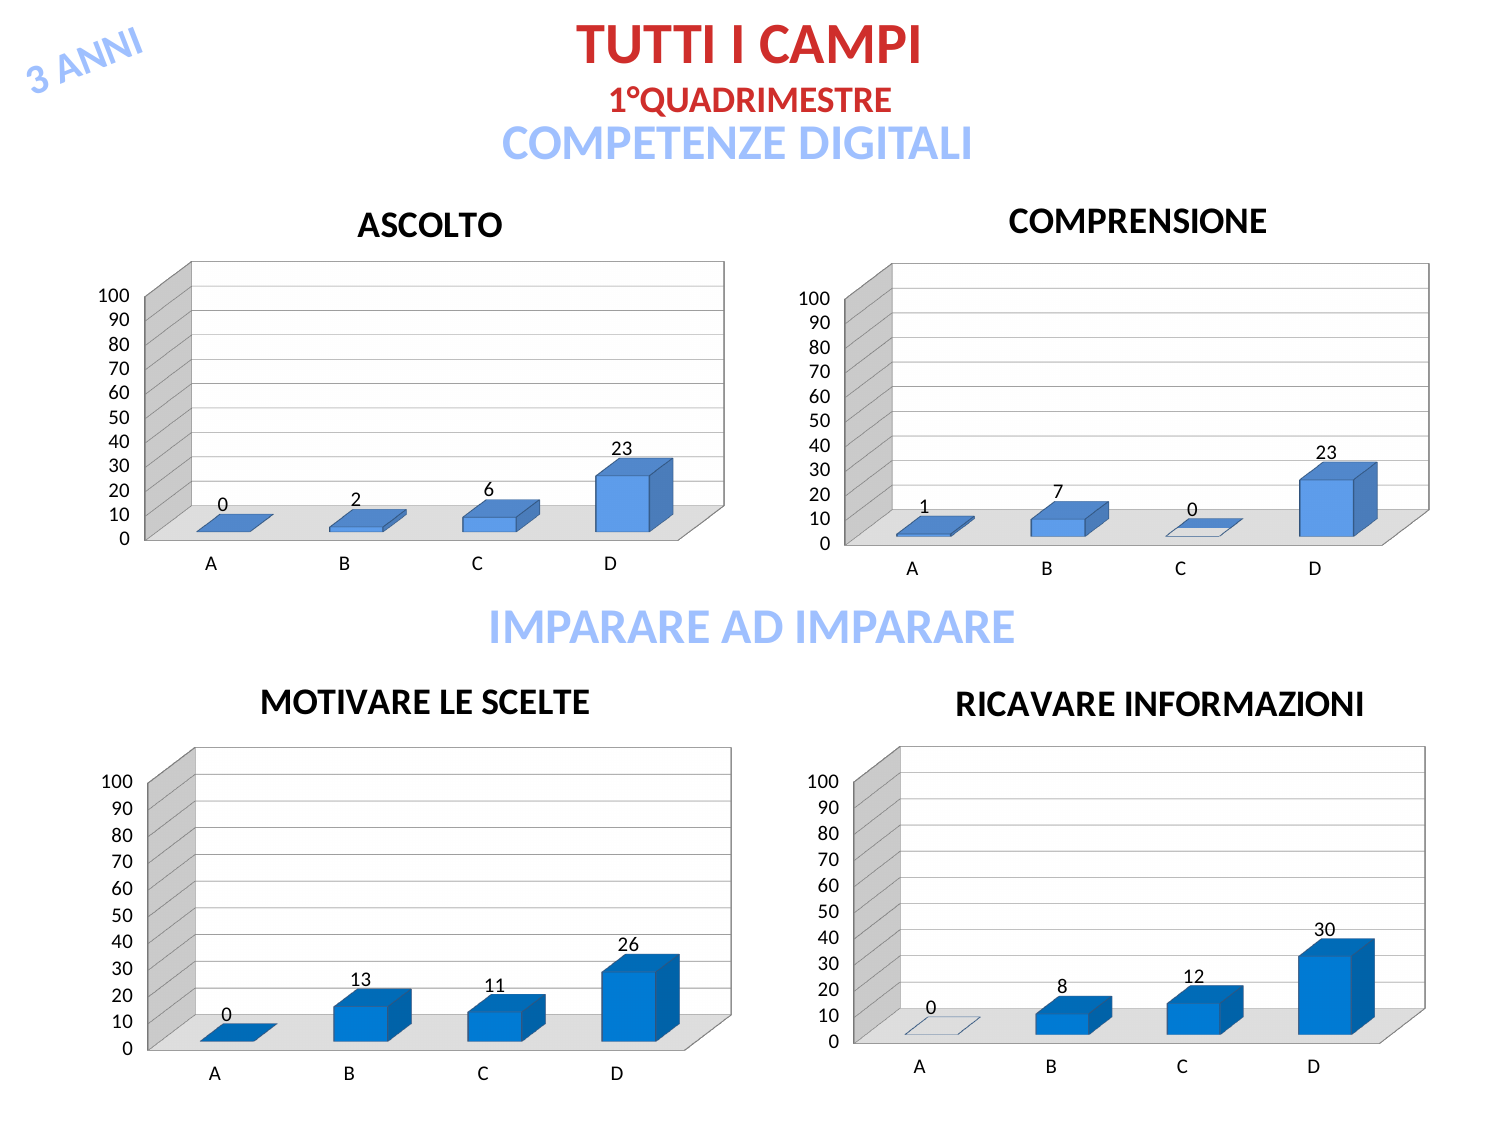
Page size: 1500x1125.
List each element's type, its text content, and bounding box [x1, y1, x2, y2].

text_box Competenze digitali [277, 101, 1199, 177]
chart [82, 661, 749, 1095]
chart [785, 661, 1448, 1088]
chart [782, 179, 1446, 589]
chart [82, 177, 739, 584]
text_box Imparare ad imparare [242, 586, 1264, 662]
text_box TUTTI I CAMPI 1°QUADRIMESTRE [561, 0, 939, 101]
text_box 3 ANNI [0, 0, 166, 117]
